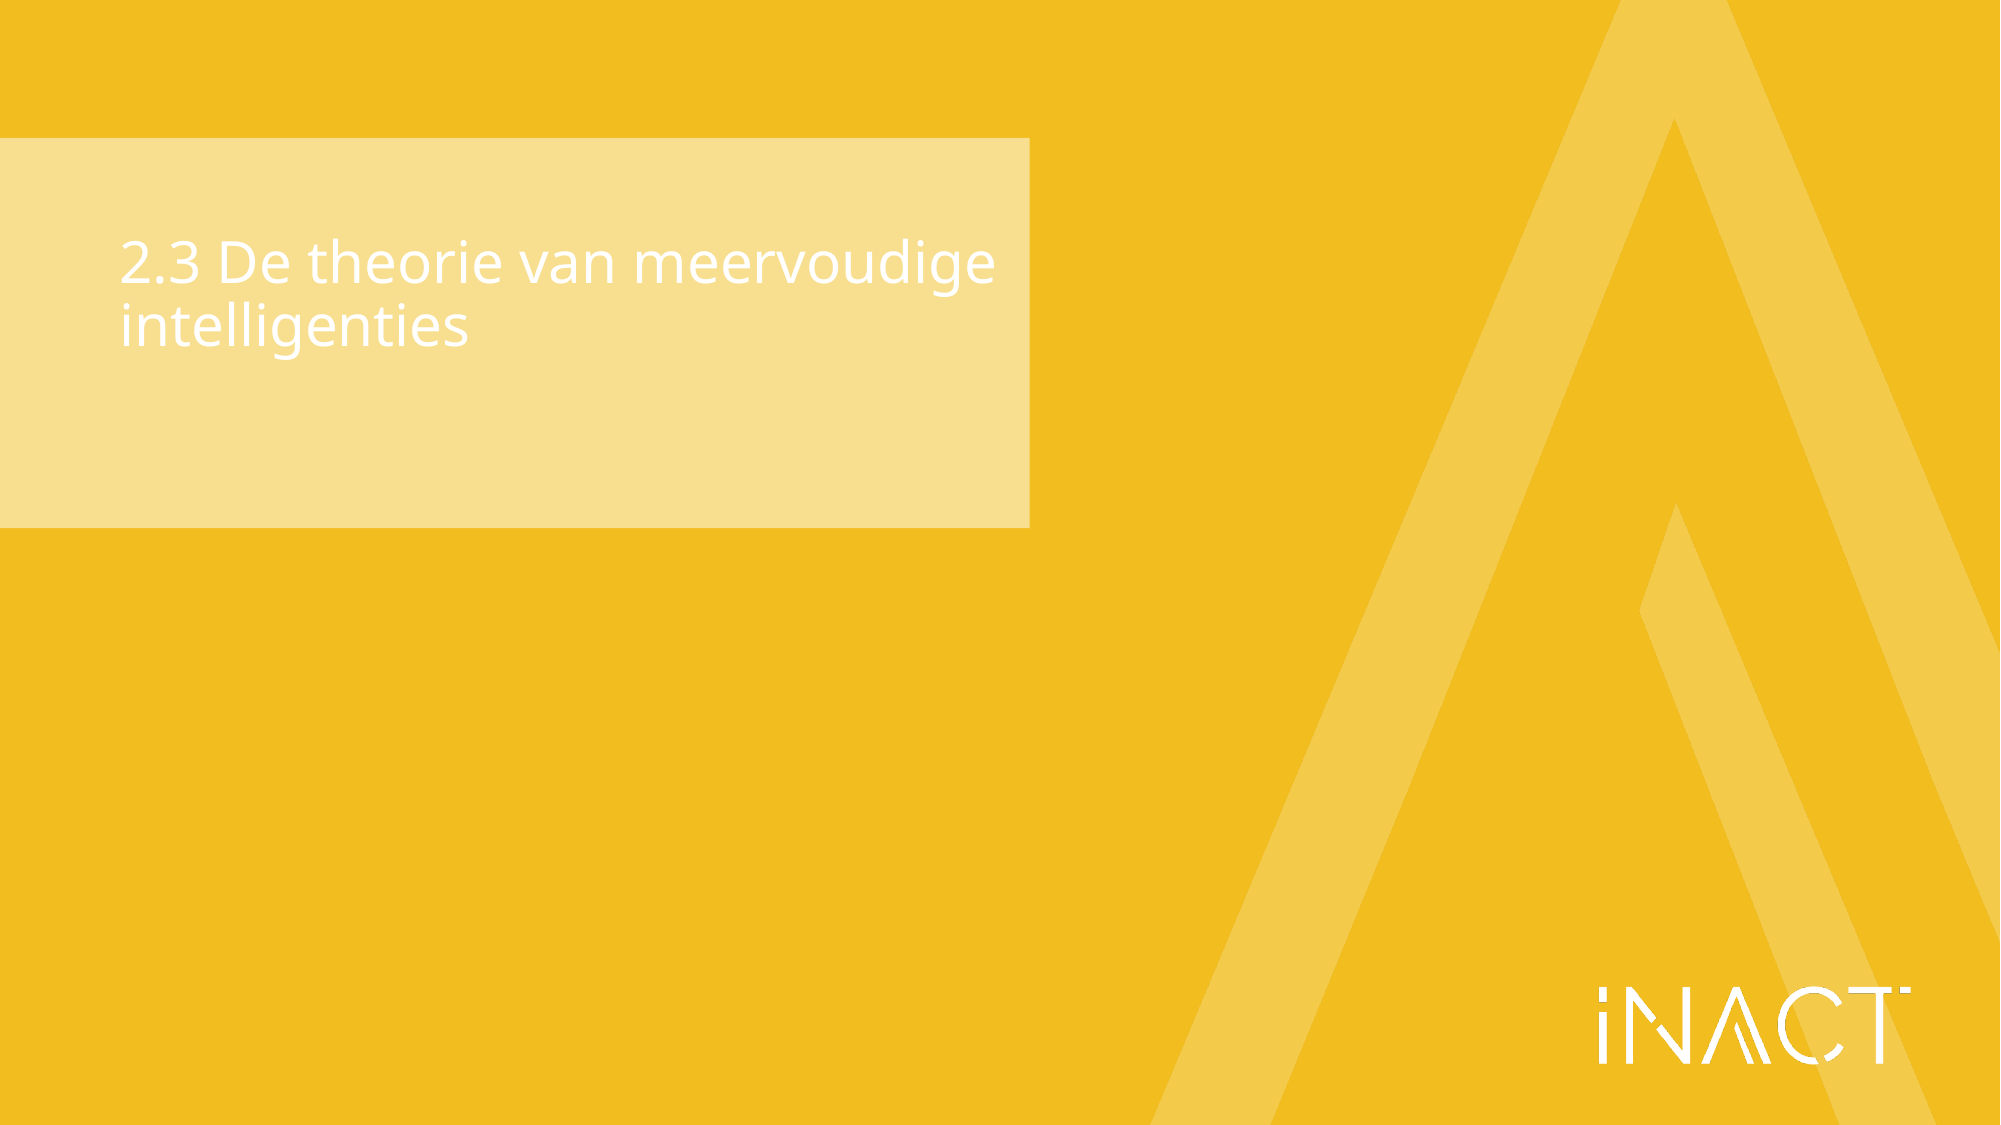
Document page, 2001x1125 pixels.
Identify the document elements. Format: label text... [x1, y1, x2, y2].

picture [1143, 0, 2001, 1125]
title 2.3 De theorie van meervoudige intelligenties [104, 186, 1030, 405]
